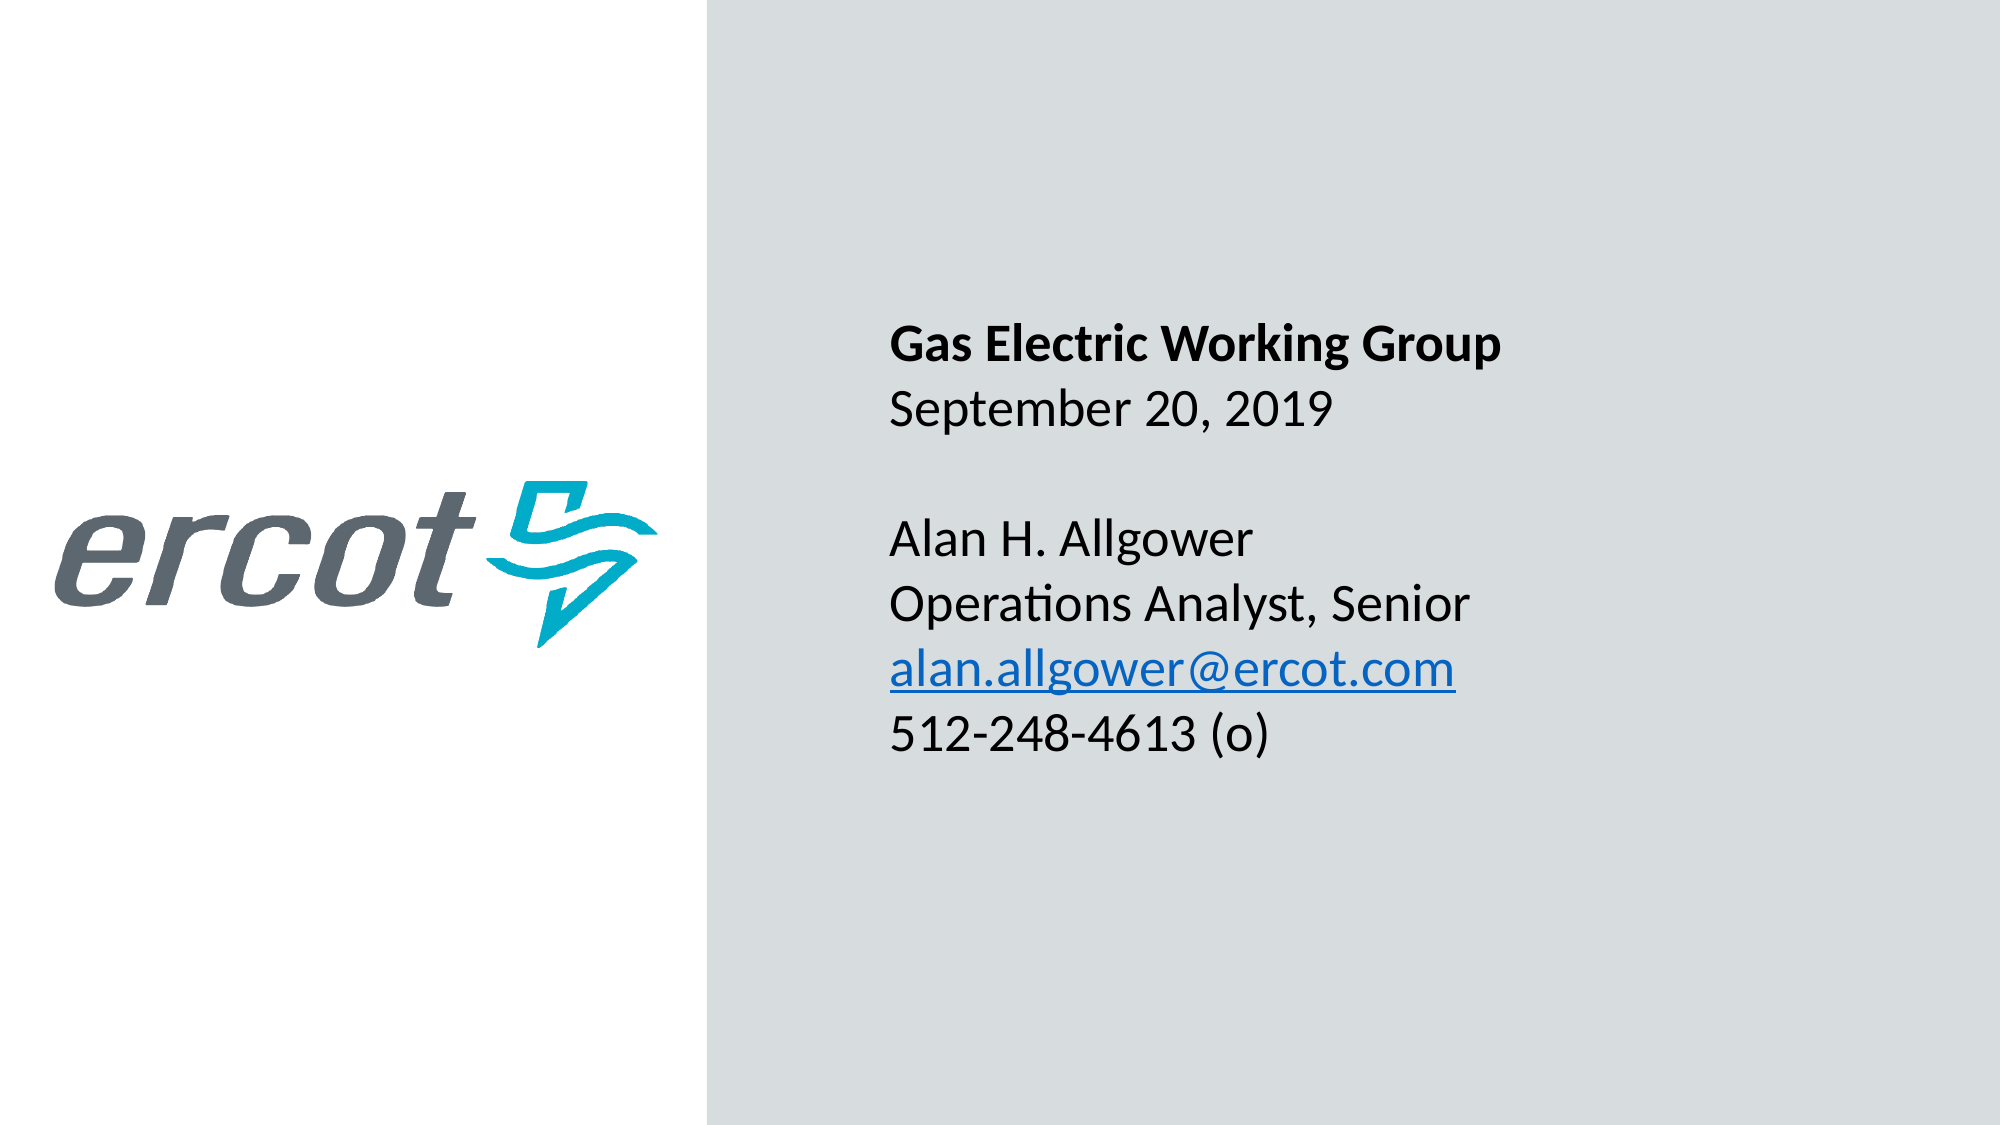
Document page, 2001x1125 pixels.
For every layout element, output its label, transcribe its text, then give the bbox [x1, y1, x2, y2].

picture [42, 471, 668, 654]
text_box Gas Electric Working Group September 20, 2019 Alan H. Allgower Operations Analyst, Senior alan.allgower@ercot.com 512-248-4613 (o) [874, 299, 1625, 835]
